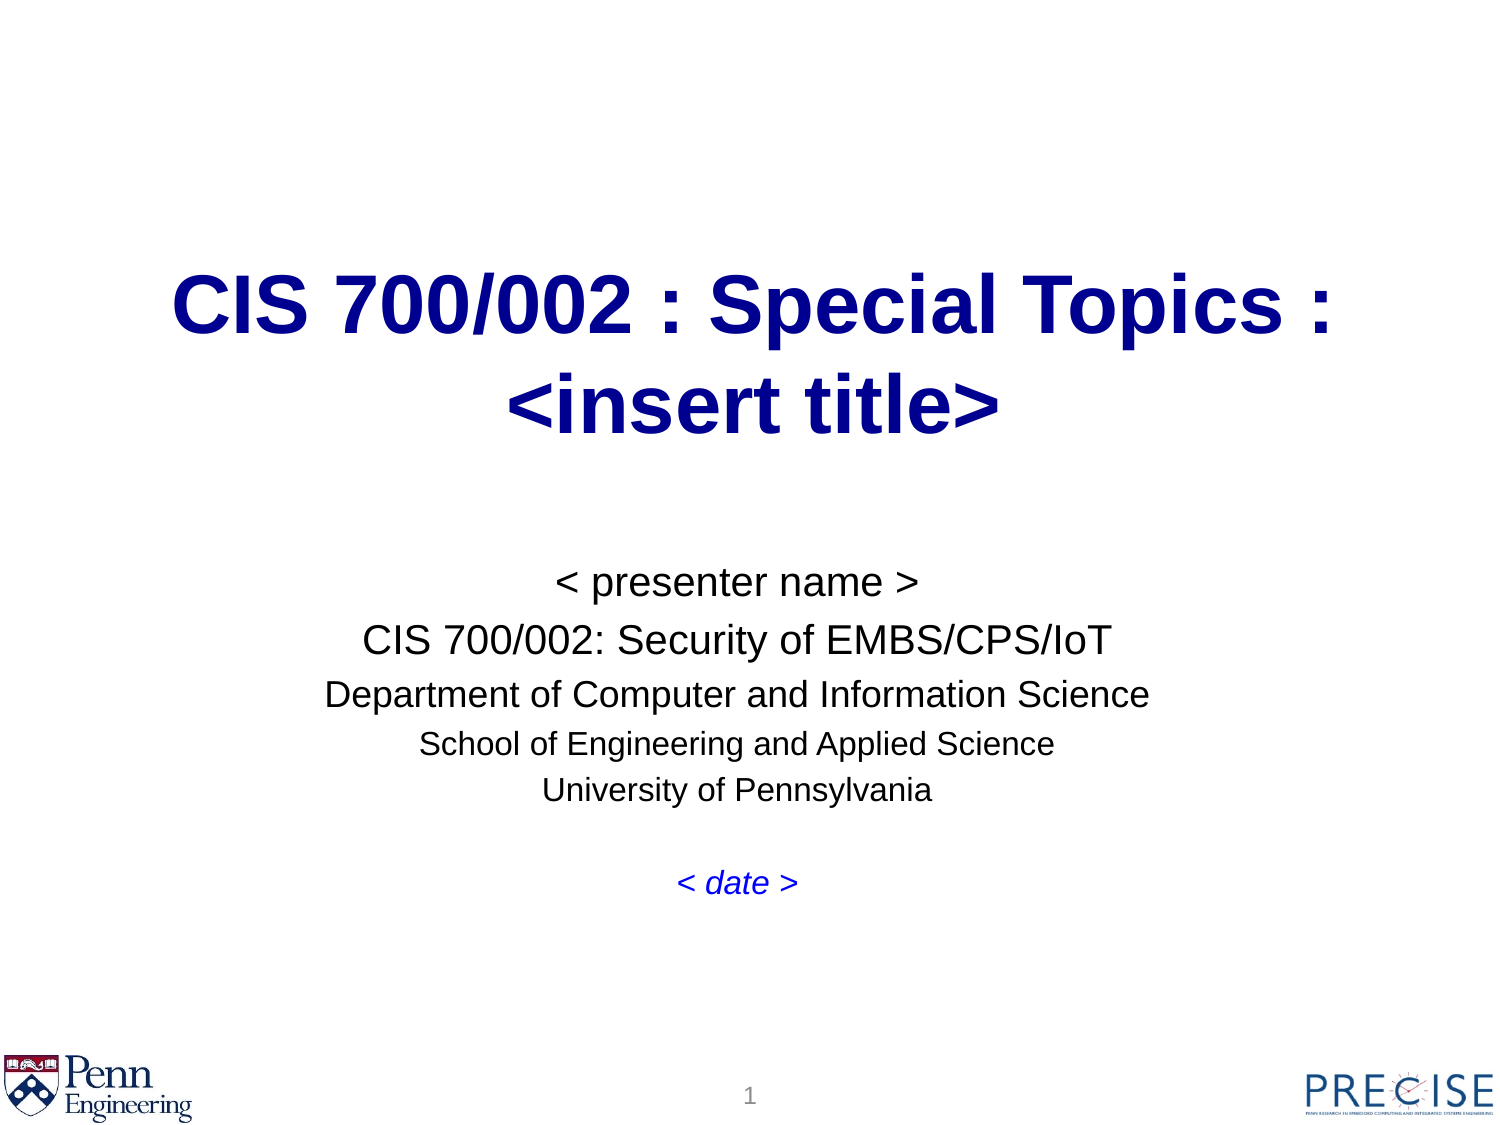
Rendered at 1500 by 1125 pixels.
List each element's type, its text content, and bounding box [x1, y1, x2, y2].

slide_number 1 [575, 1065, 925, 1125]
subtitle < presenter name > CIS 700/002: Security of EMBS/CPS/IoT Department of Computer and Information Science School of Engineering and Applied Science University of Pennsylvania < date > [212, 546, 1263, 838]
picture [4, 1055, 192, 1123]
title CIS 700/002 : Special Topics : <insert title> [108, 212, 1401, 488]
picture [1299, 1068, 1497, 1121]
